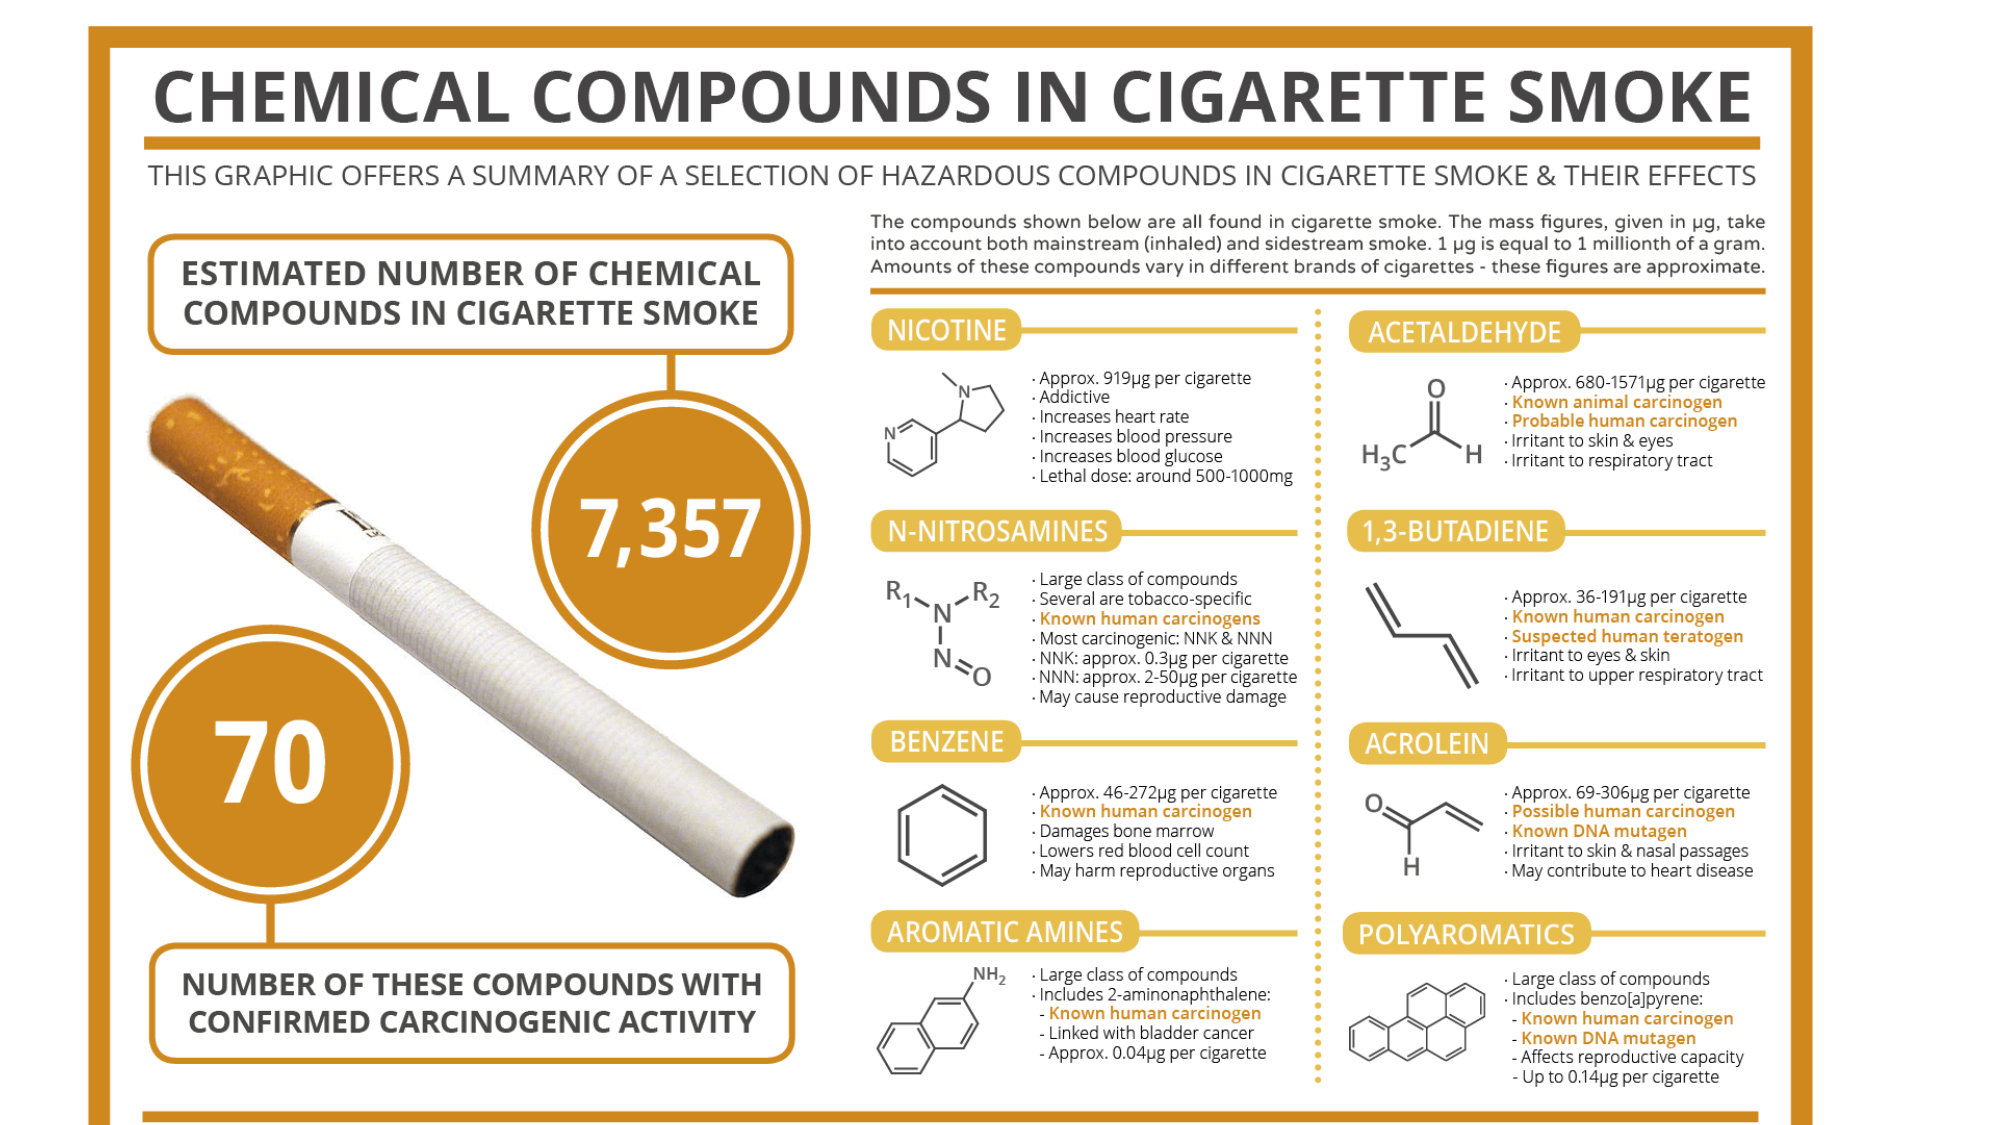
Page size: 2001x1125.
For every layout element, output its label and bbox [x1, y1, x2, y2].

list [38, 0, 1863, 1125]
